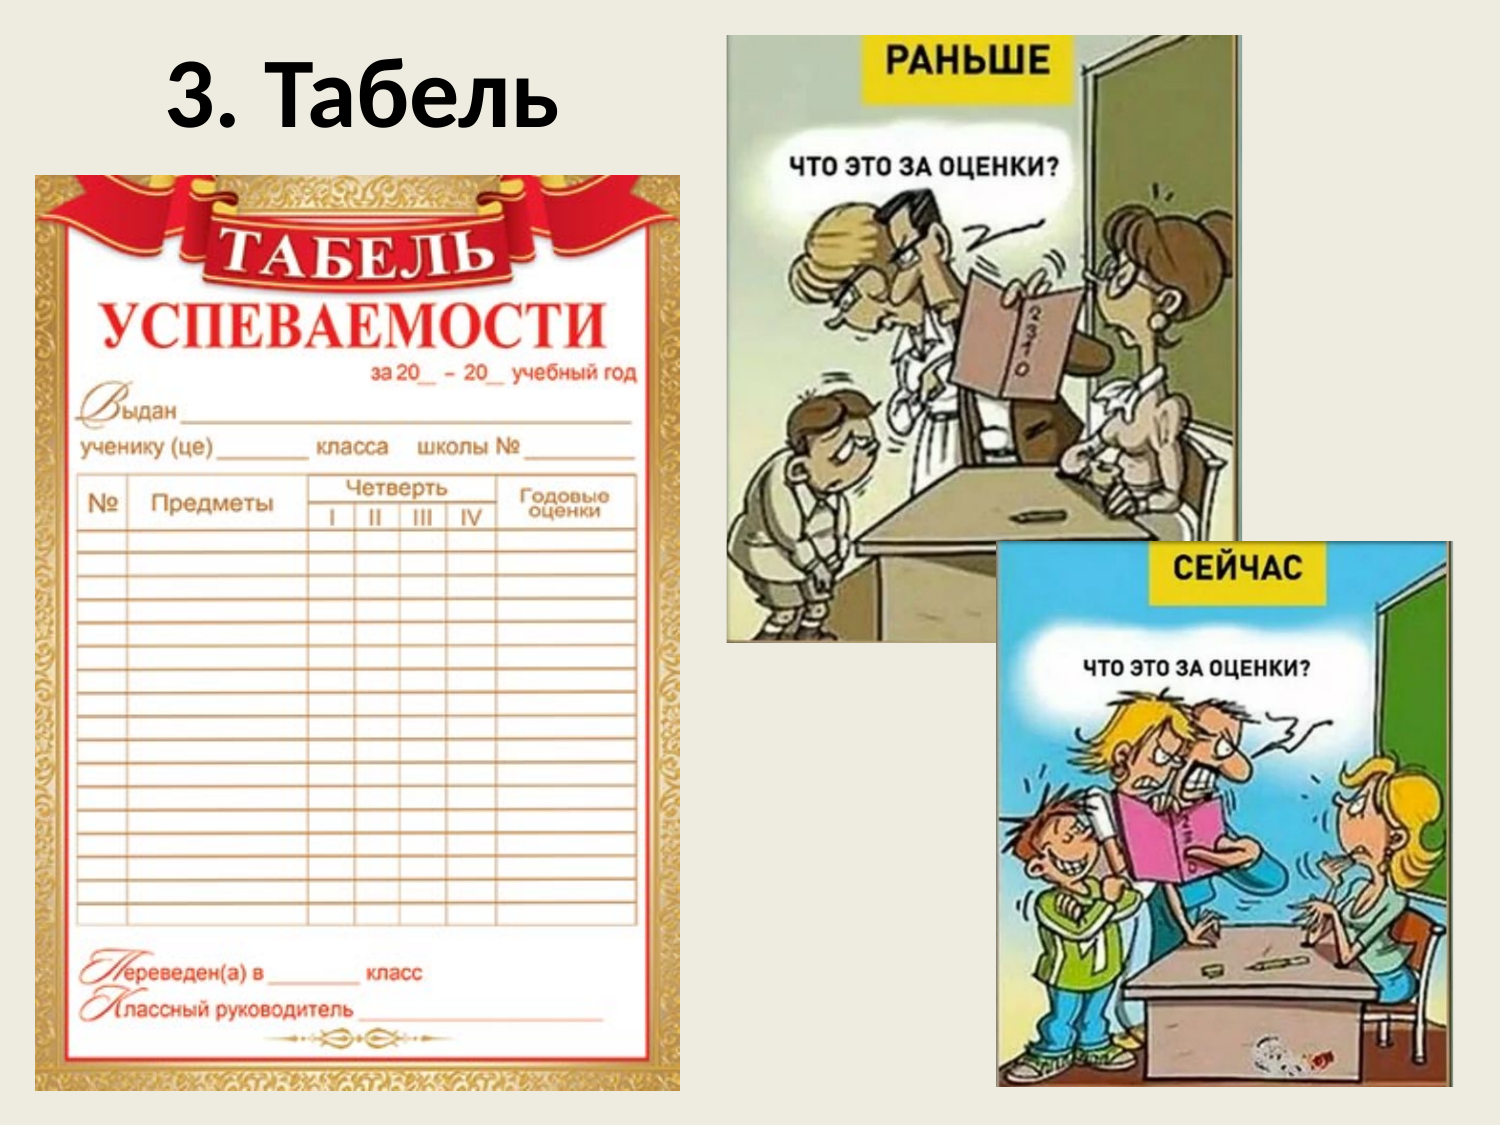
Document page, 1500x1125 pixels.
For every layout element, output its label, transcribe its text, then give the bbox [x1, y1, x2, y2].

title 3. Табель [115, 11, 610, 156]
picture [726, 34, 1454, 1087]
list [34, 175, 680, 1092]
